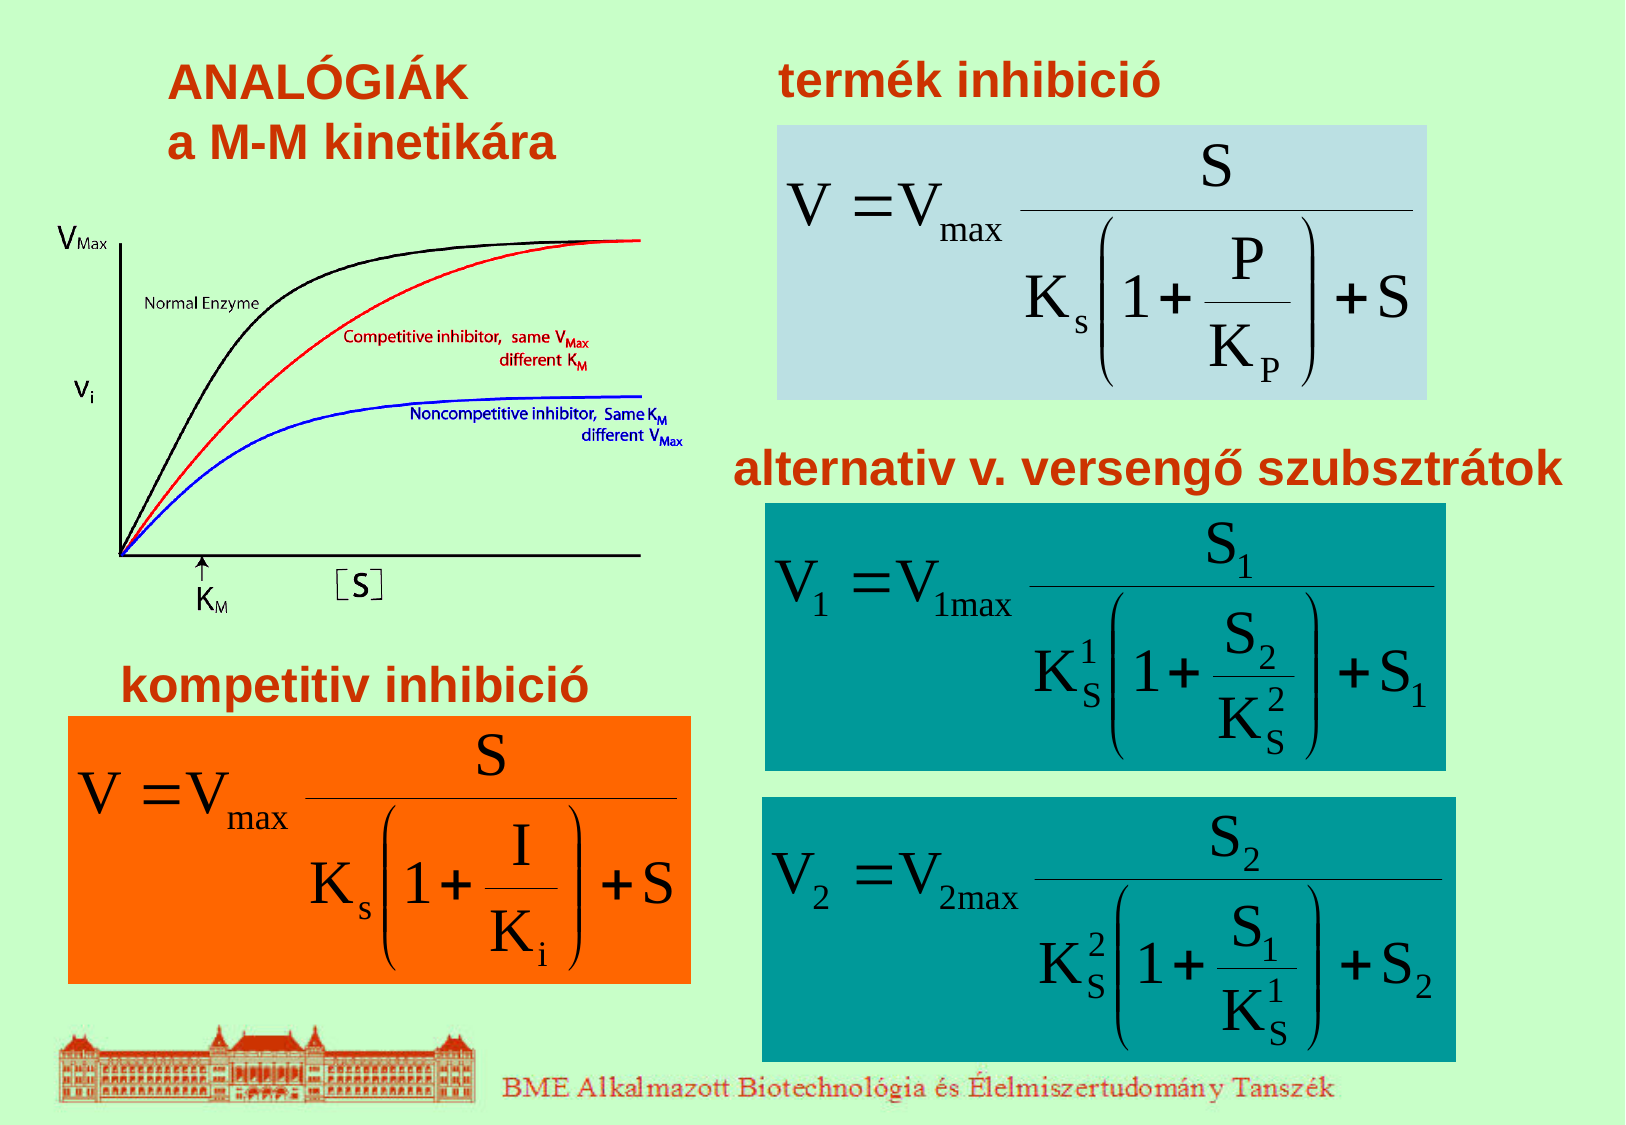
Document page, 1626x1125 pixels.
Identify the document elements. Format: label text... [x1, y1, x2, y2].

picture [0, 0, 1626, 1125]
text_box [761, 796, 1457, 1063]
text_box termék inhibició [763, 40, 1178, 115]
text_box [68, 715, 692, 984]
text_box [764, 503, 1446, 772]
text_box kompetitiv inhibició [105, 645, 606, 714]
text_box ANALÓGIÁK a M-M kinetikára [152, 42, 573, 178]
text_box alternativ v. versengő szubsztrátok [718, 428, 1579, 504]
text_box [776, 125, 1427, 401]
